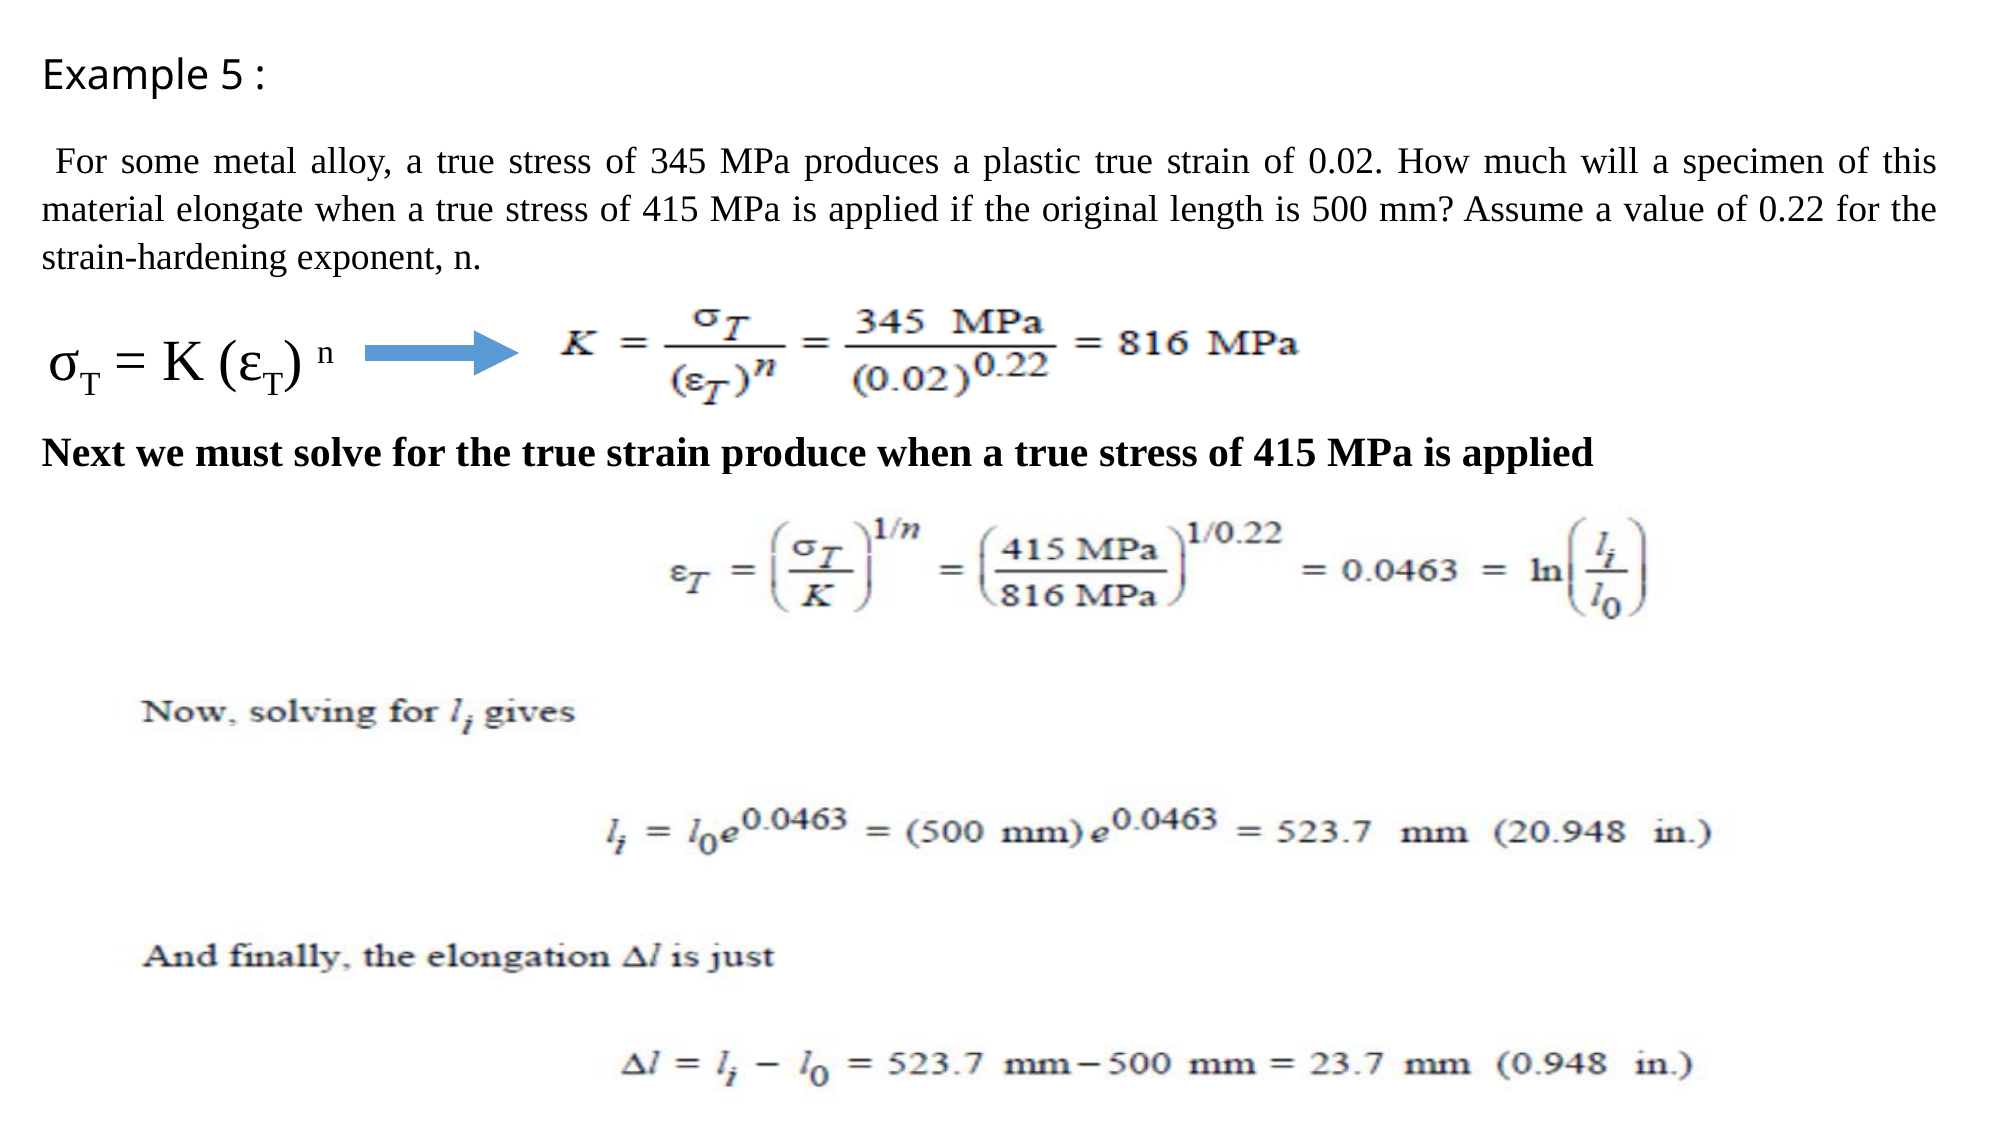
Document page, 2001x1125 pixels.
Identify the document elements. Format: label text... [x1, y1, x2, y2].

text_box σT = K (εT) n [33, 309, 358, 410]
text_box Next we must solve for the true strain produce when a true stress of 415 MPa is applied [26, 413, 1872, 531]
picture [519, 303, 1316, 439]
text_box Example 5 : For some metal alloy, a true stress of 345 MPa produces a plastic true strain of 0.02. How much will a specimen of this material elongate when a true stress of 415 MPa is applied if the original length is 500 mm? Assume a value of 0.22 for the strain-hardening exponent, n. [26, 36, 1955, 333]
picture [115, 474, 1807, 1104]
